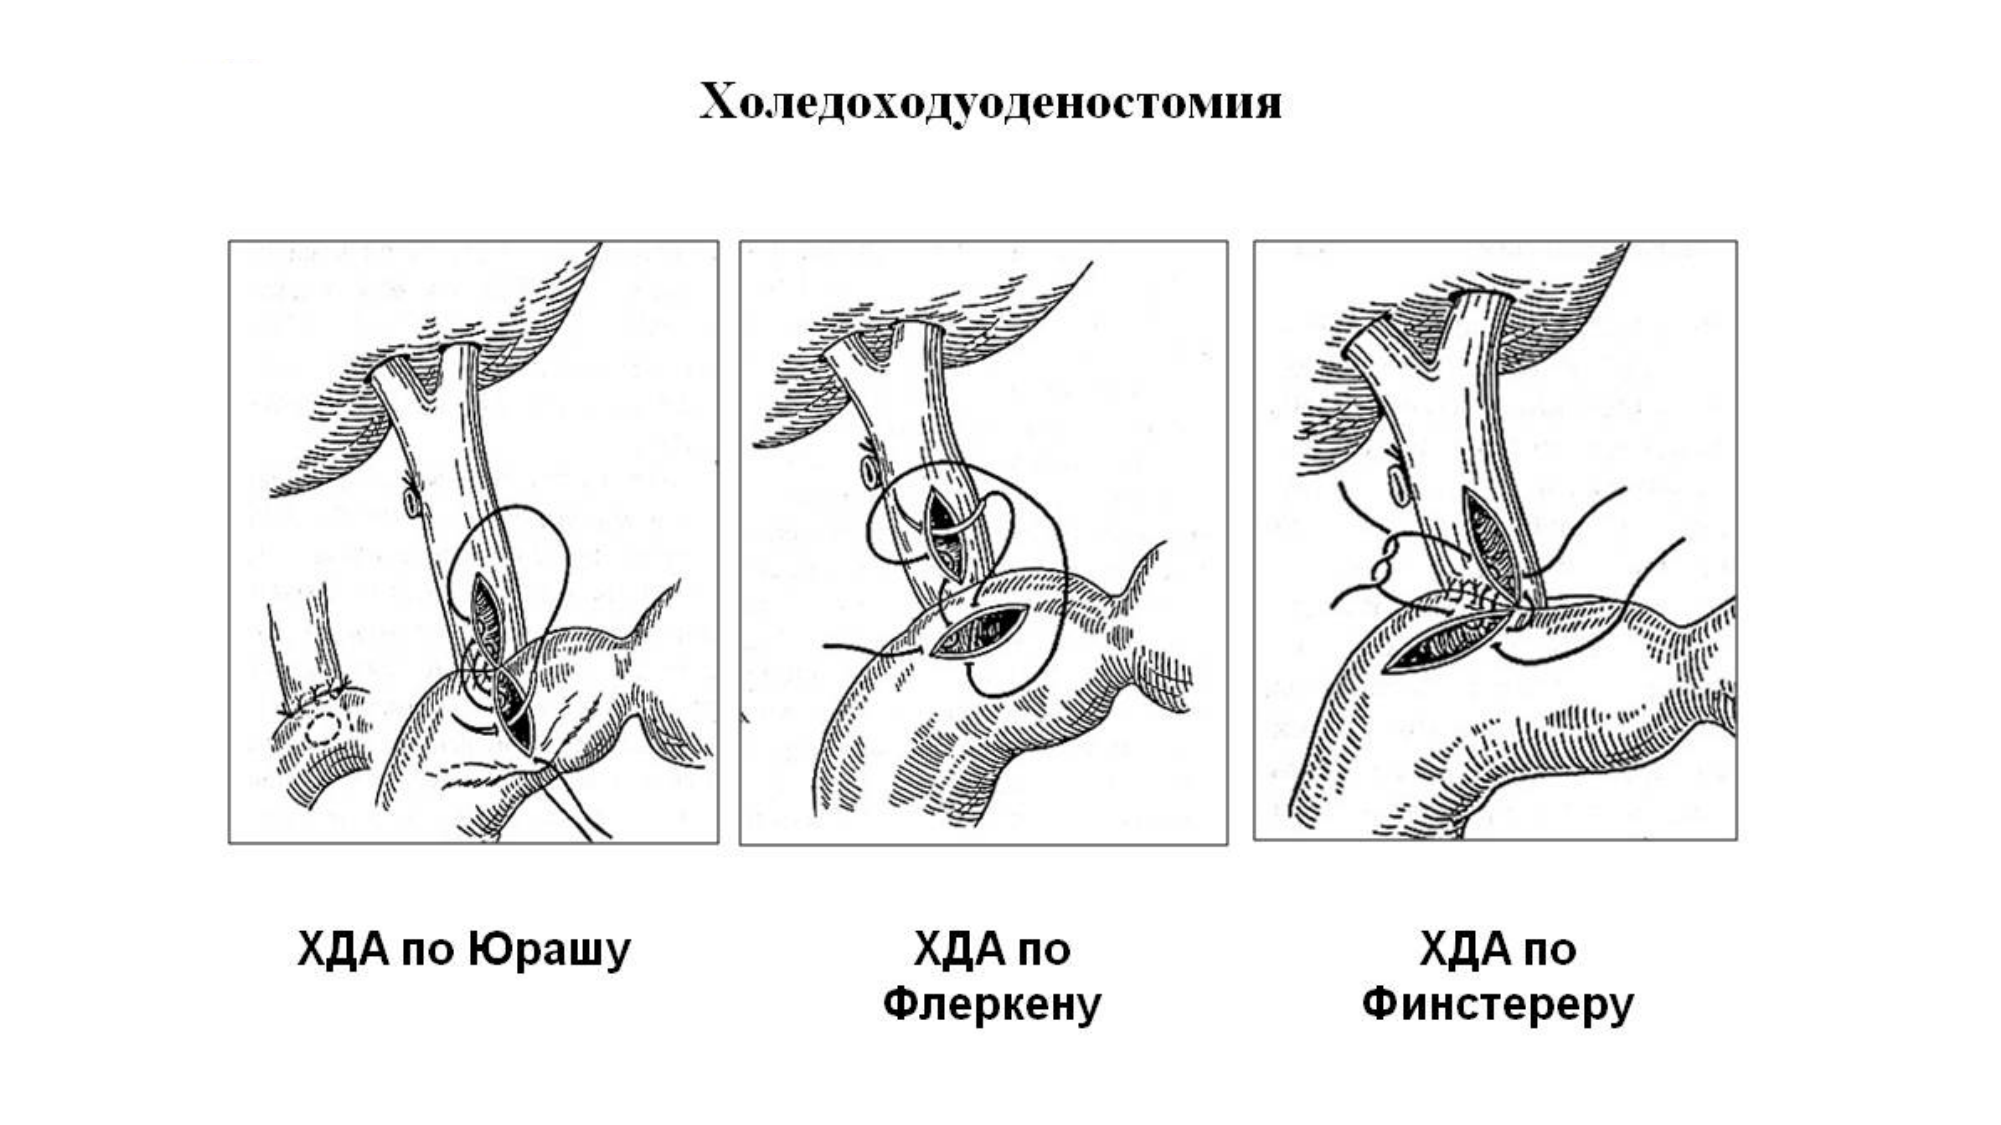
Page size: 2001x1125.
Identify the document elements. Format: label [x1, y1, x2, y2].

list [181, 59, 1789, 1047]
